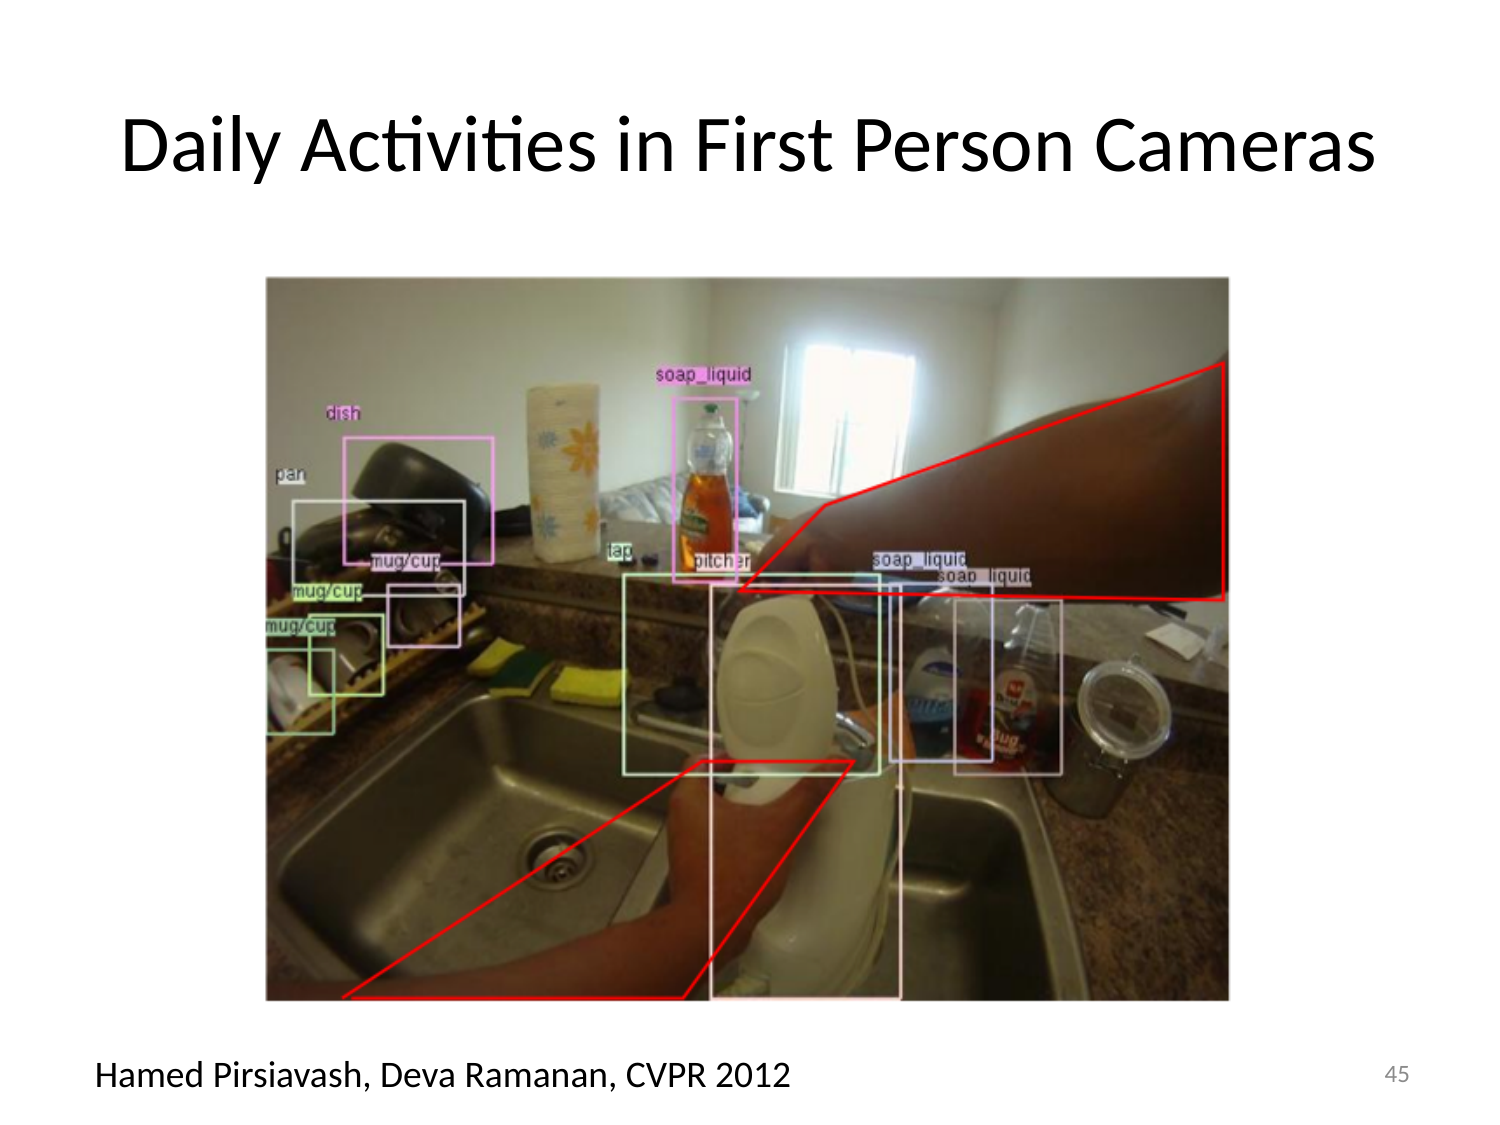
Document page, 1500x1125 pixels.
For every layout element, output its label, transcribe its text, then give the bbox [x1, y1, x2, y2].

picture [245, 256, 1251, 1017]
title Daily Activities in First Person Cameras [75, 45, 1425, 233]
text_box Hamed Pirsiavash, Deva Ramanan, CVPR 2012 [79, 1042, 807, 1103]
slide_number 45 [1074, 1042, 1425, 1103]
